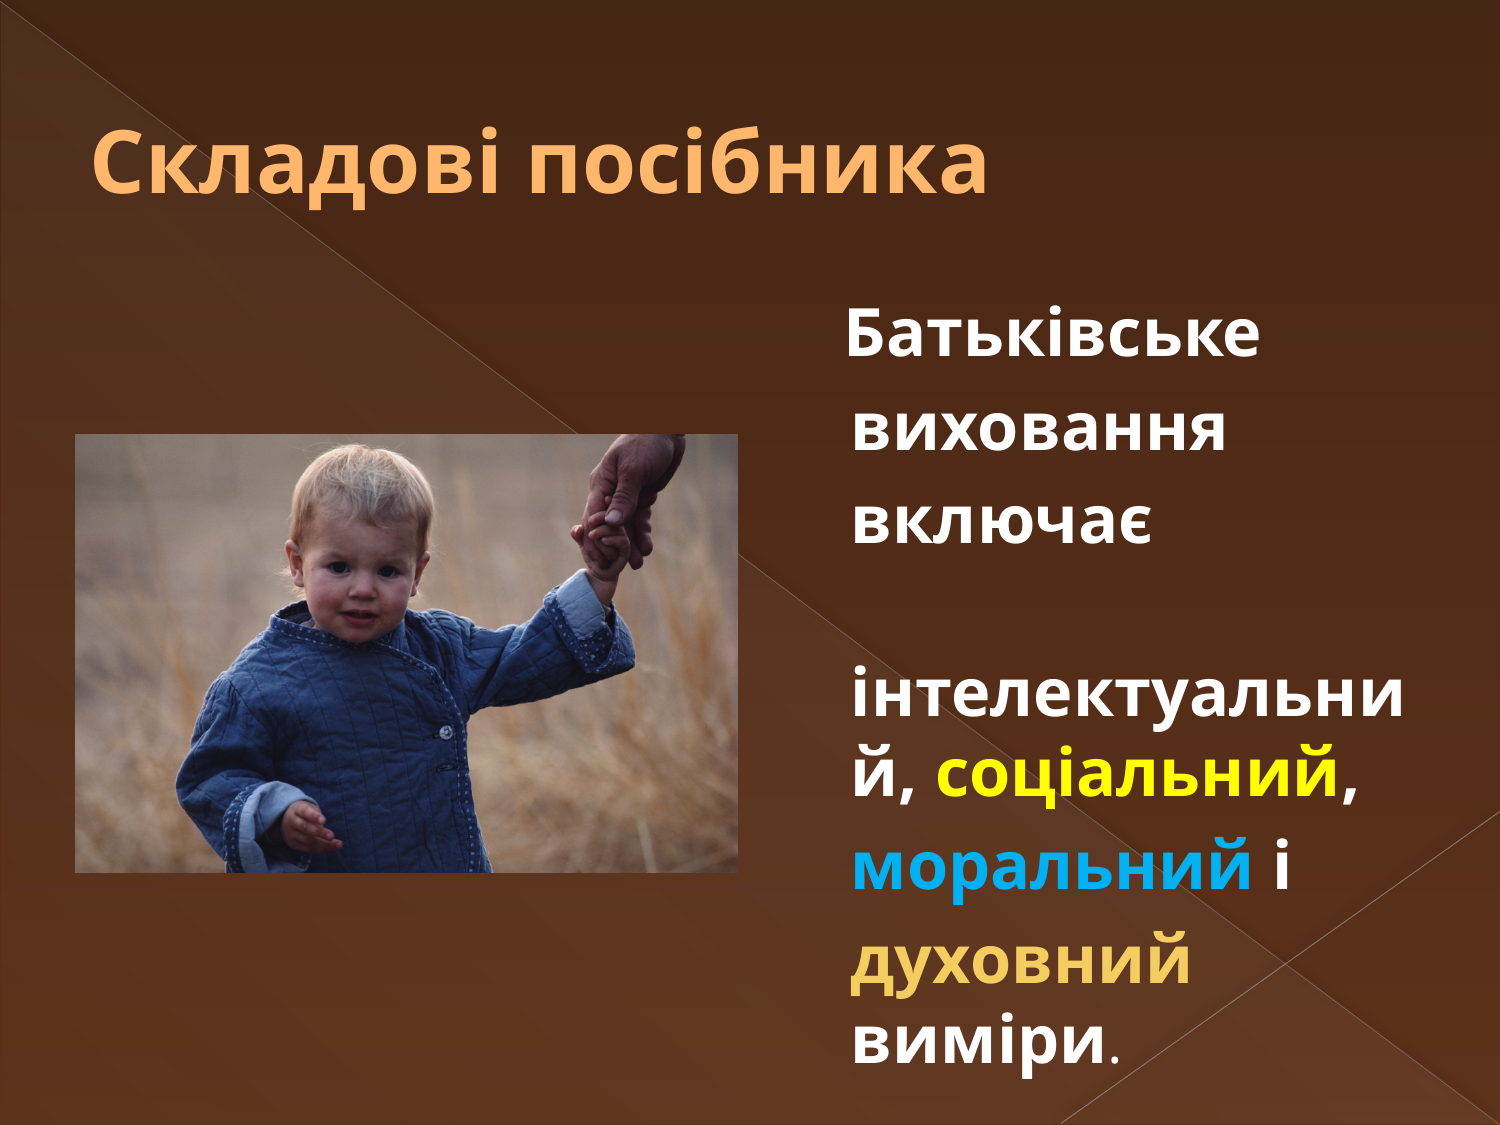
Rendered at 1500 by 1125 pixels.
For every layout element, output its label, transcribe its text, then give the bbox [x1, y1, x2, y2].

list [74, 434, 738, 873]
title Складові посібника [75, 43, 1425, 274]
list Батьківське виховання включає інтелектуальний, соціальний, моральний і духовний виміри. [762, 282, 1454, 1025]
